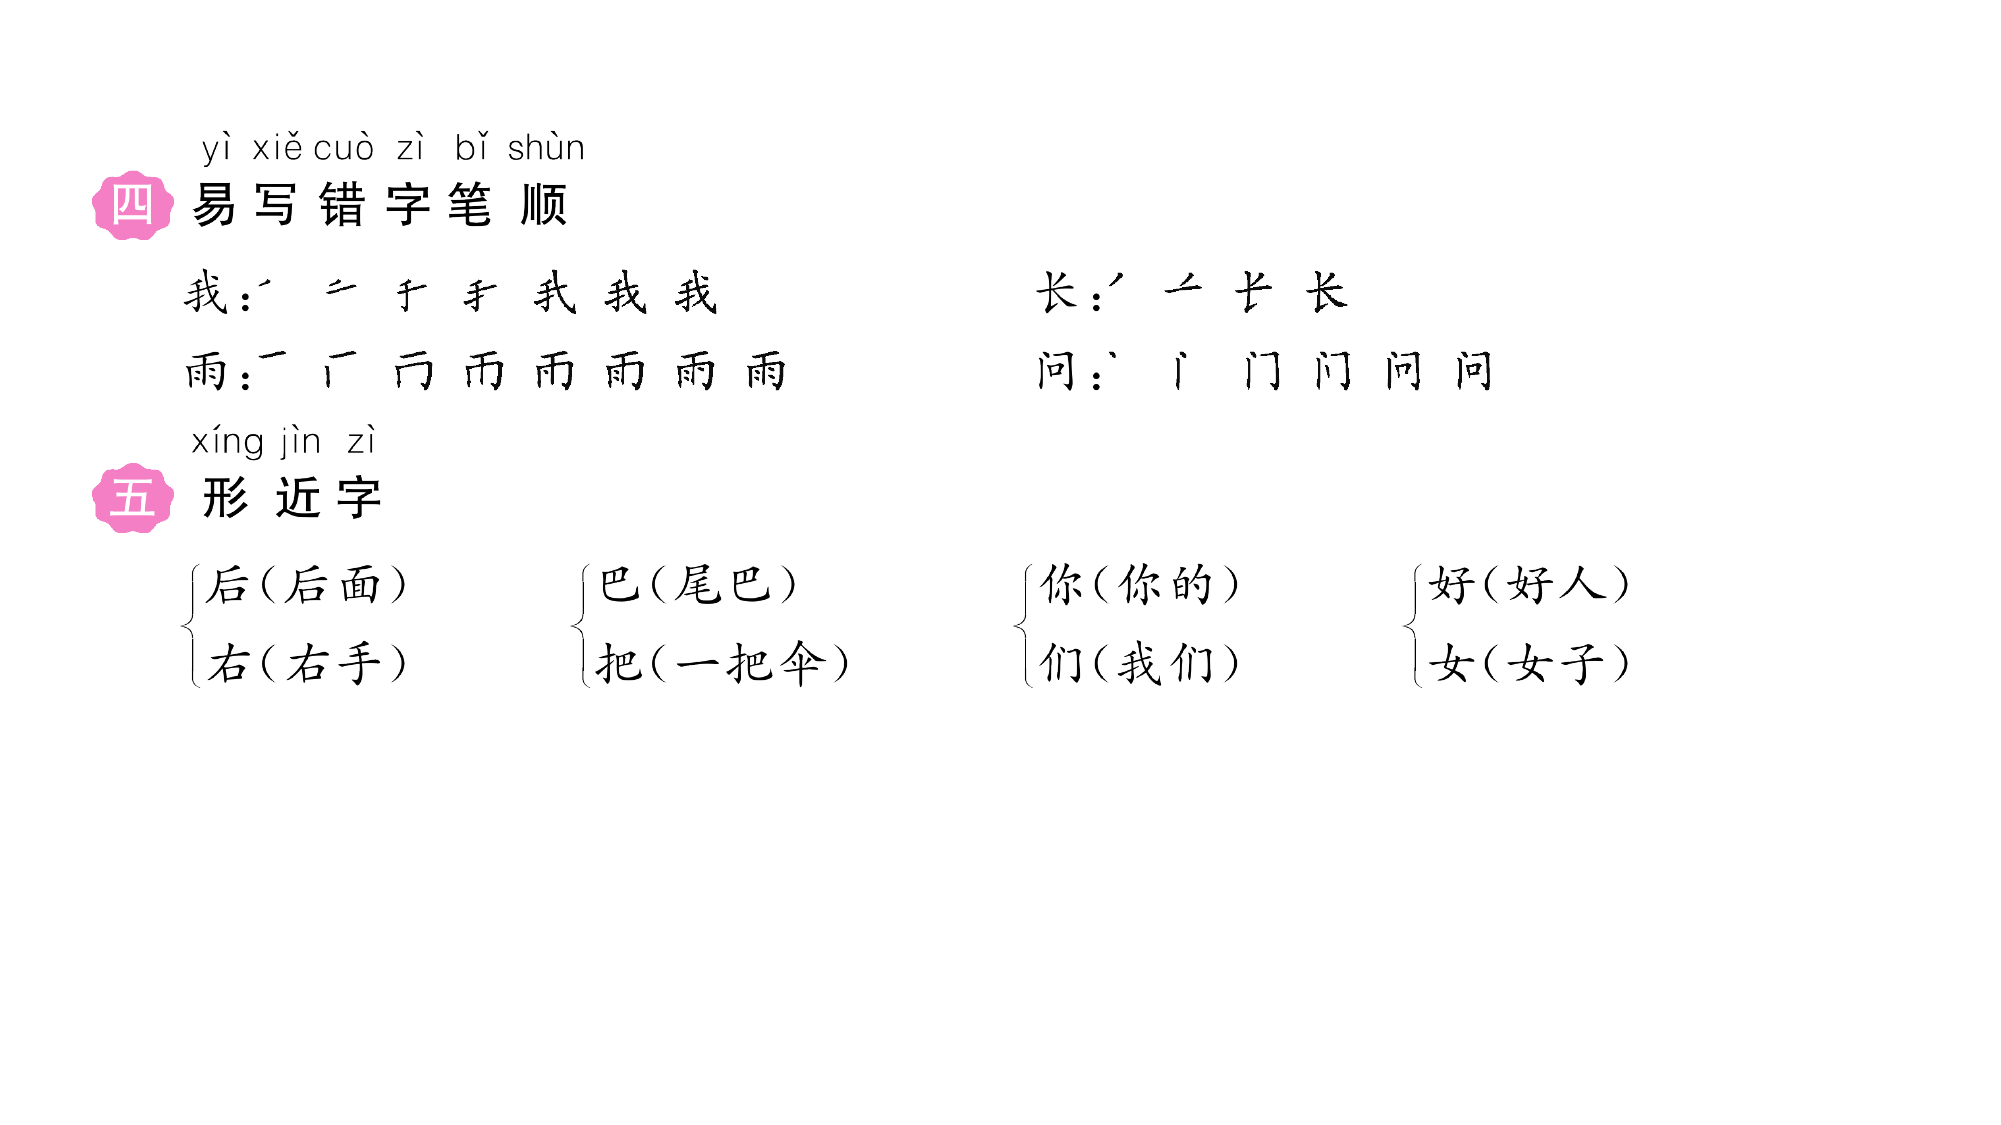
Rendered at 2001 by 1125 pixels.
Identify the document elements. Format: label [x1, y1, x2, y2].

picture [87, 117, 1979, 703]
